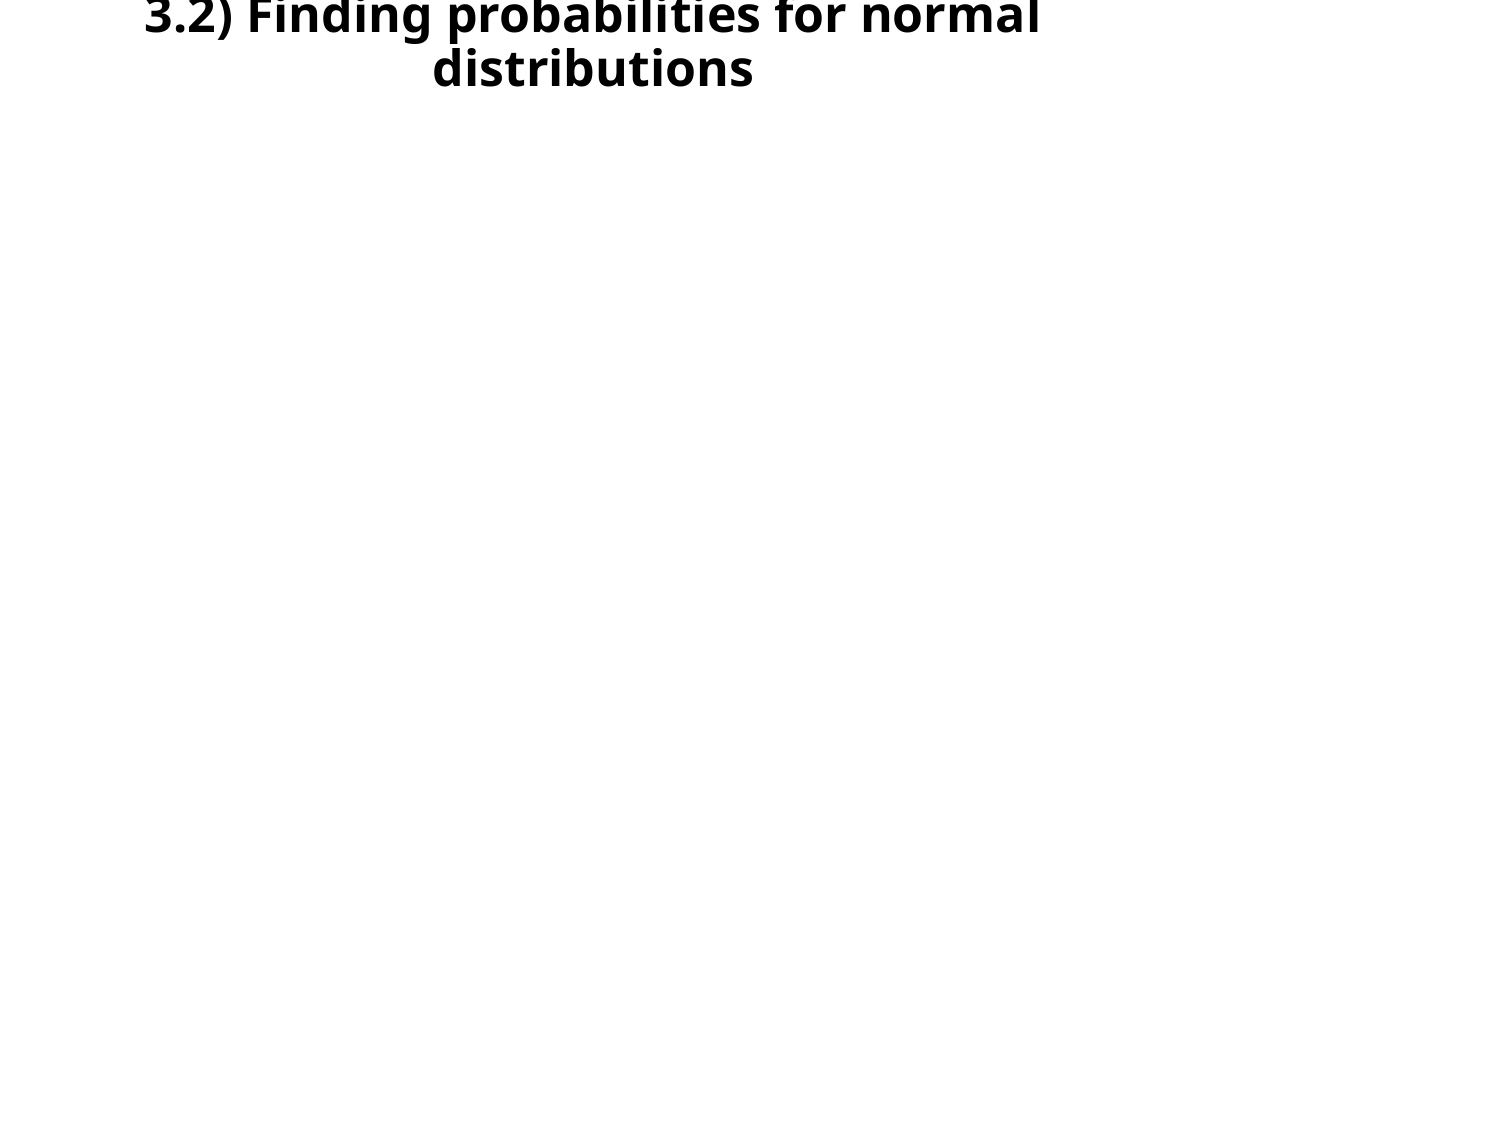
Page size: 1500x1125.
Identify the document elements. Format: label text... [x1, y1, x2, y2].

title 3.2) Finding probabilities for normal distributions [0, 0, 1187, 87]
